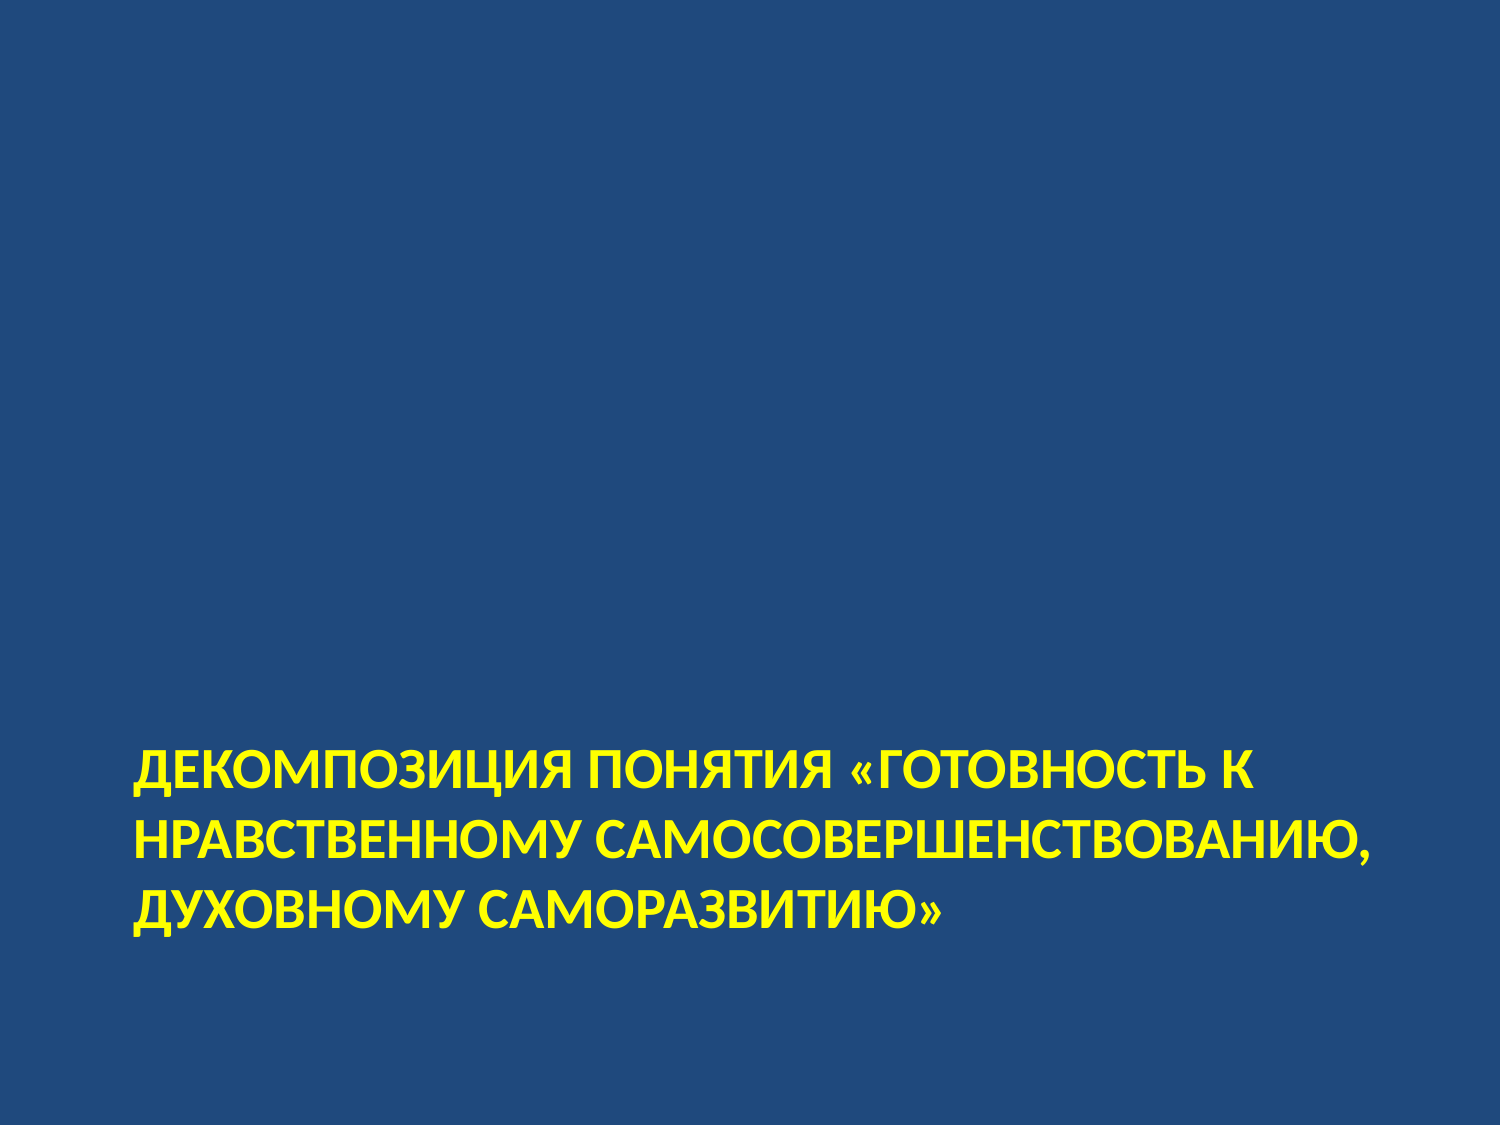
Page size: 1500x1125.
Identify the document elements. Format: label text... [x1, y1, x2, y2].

title Декомпозиция понятия «готовность к нравственному самосовершенствованию, духовному саморазвитию» [118, 722, 1394, 947]
